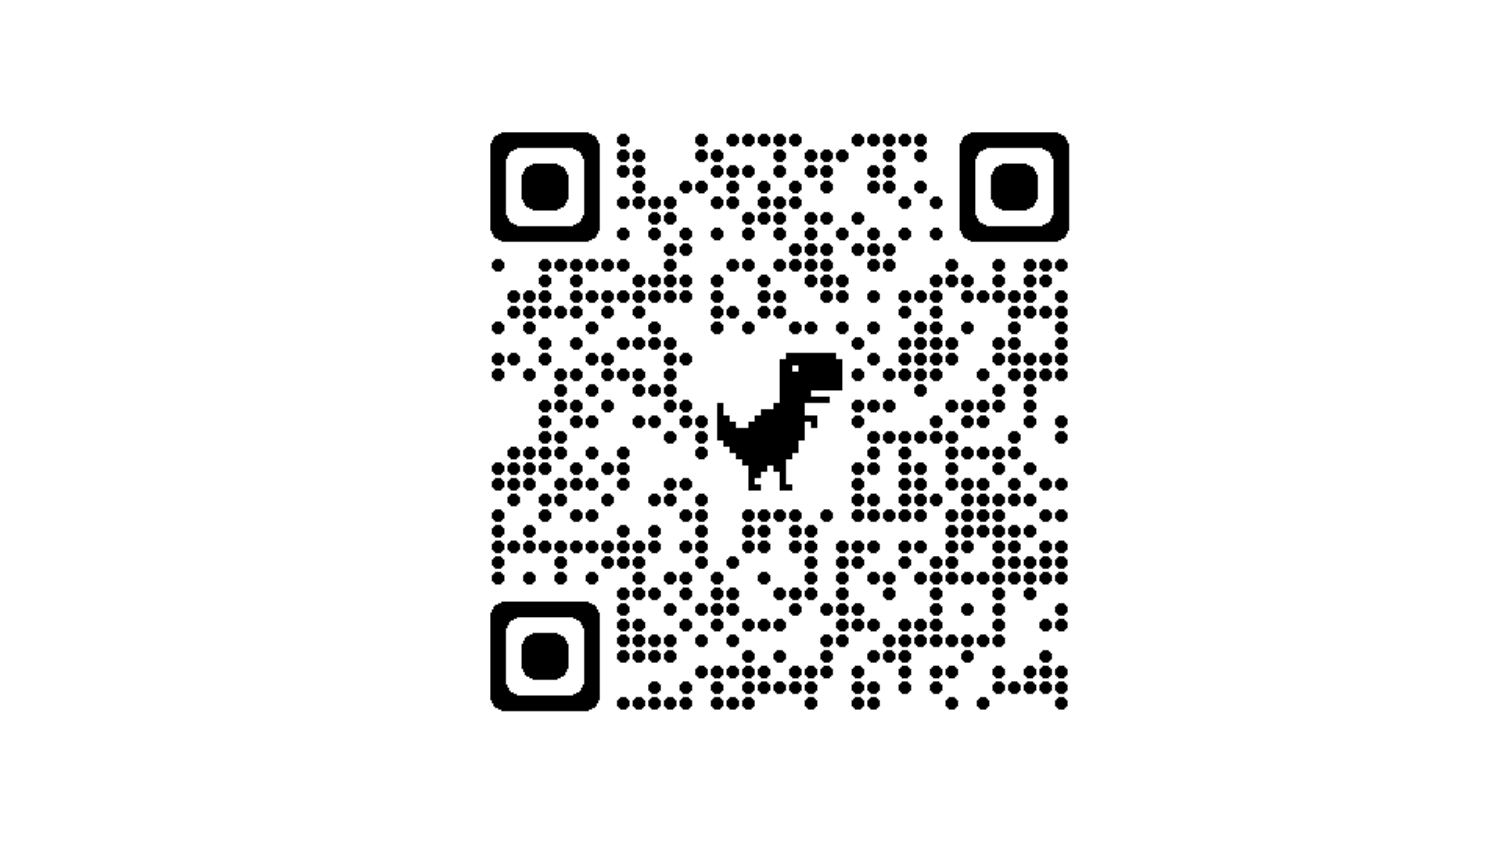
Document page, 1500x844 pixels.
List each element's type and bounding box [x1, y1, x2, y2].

picture [428, 70, 1133, 774]
